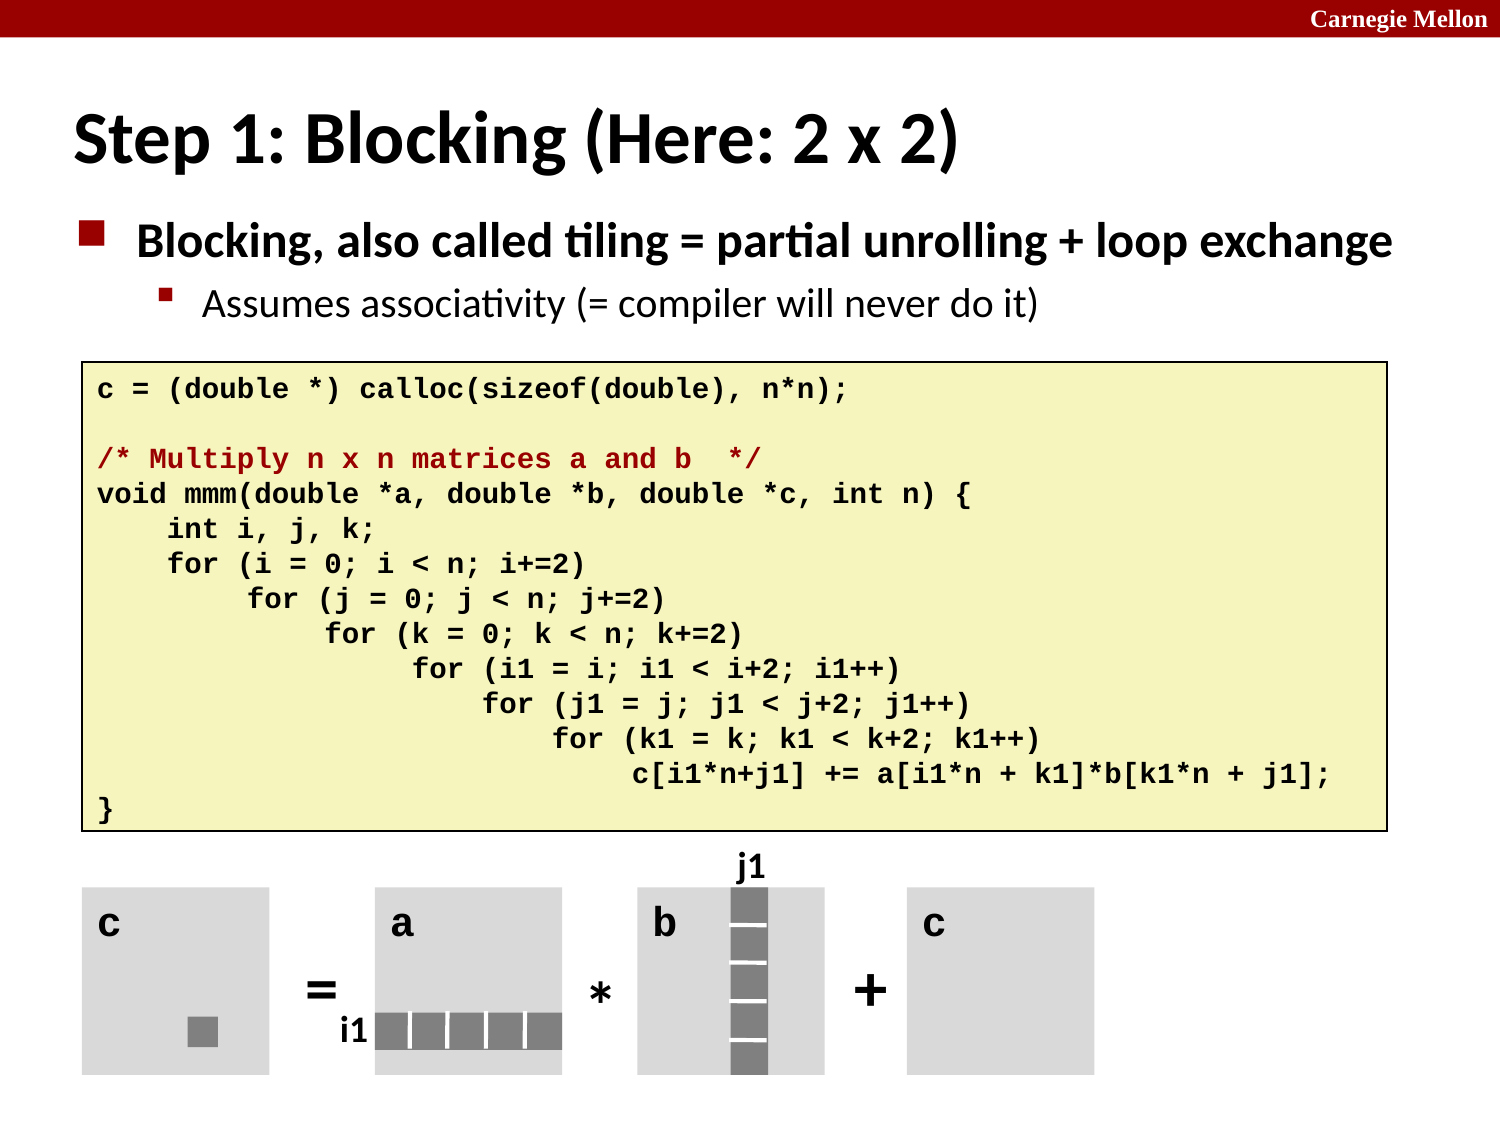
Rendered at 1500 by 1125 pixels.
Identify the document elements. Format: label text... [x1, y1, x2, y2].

text_box a [374, 1050, 563, 1075]
text_box = [290, 937, 354, 1033]
text_box c [81, 887, 270, 1075]
text_box c = (double *) calloc(sizeof(double), n*n); /* Multiply n x n matrices a and b */ void mmm(double *a, double *b, double *c, int n) { int i, j, k; for (i = 0; i < n; i+=2) for (j = 0; j < n; j+=2) for (k = 0; k < n; k+=2) for (i1 = i; i1 < i+2; i1++) for (j1 = j; j1 < j+2; j1++) for (k1 = k; k1 < k+2; k1++) c[i1*n+j1] += a[i1*n + k1]*b[k1*n + j1]; } [81, 362, 1388, 832]
text_box j1 [722, 833, 781, 893]
text_box [730, 887, 769, 962]
text_box [730, 1011, 769, 1075]
title Step 1: Blocking (Here: 2 x 2) [58, 71, 1305, 197]
text_box c [906, 887, 1095, 1075]
text_box b [769, 887, 825, 1075]
text_box [187, 1016, 218, 1048]
text_box + [839, 937, 903, 1033]
table_cell 6 [412, 1031, 445, 1036]
text_box b [637, 887, 730, 1075]
text_box a [374, 887, 563, 1012]
list Blocking, also called tiling = partial unrolling + loop exchange Assumes associativity (= compiler will never do it) [64, 199, 1451, 301]
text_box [689, 963, 806, 1002]
text_box i1 [325, 997, 384, 1058]
text_box * [569, 955, 633, 1051]
table_cell 6 [450, 1031, 483, 1036]
text_box [374, 1012, 563, 1050]
